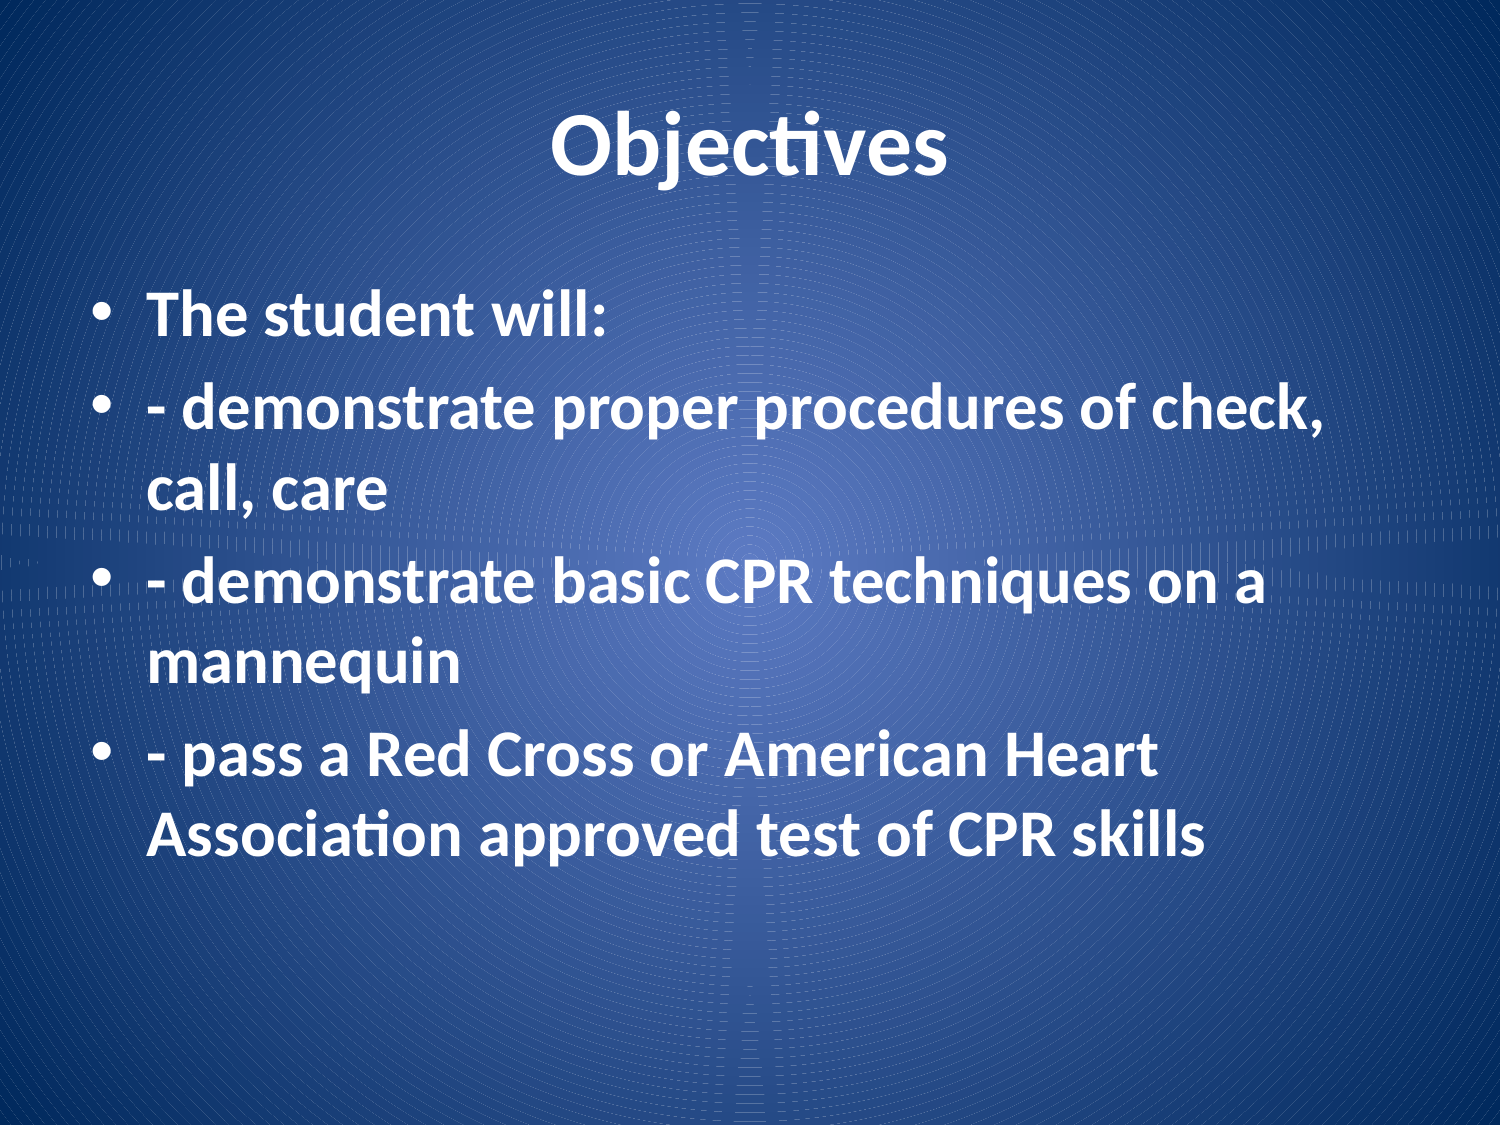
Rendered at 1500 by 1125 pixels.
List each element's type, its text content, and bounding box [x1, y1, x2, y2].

title Objectives [75, 45, 1425, 233]
list The student will: - demonstrate proper procedures of check, call, care - demonstrate basic CPR techniques on a mannequin - pass a Red Cross or American Heart Association approved test of CPR skills [75, 262, 1425, 1005]
